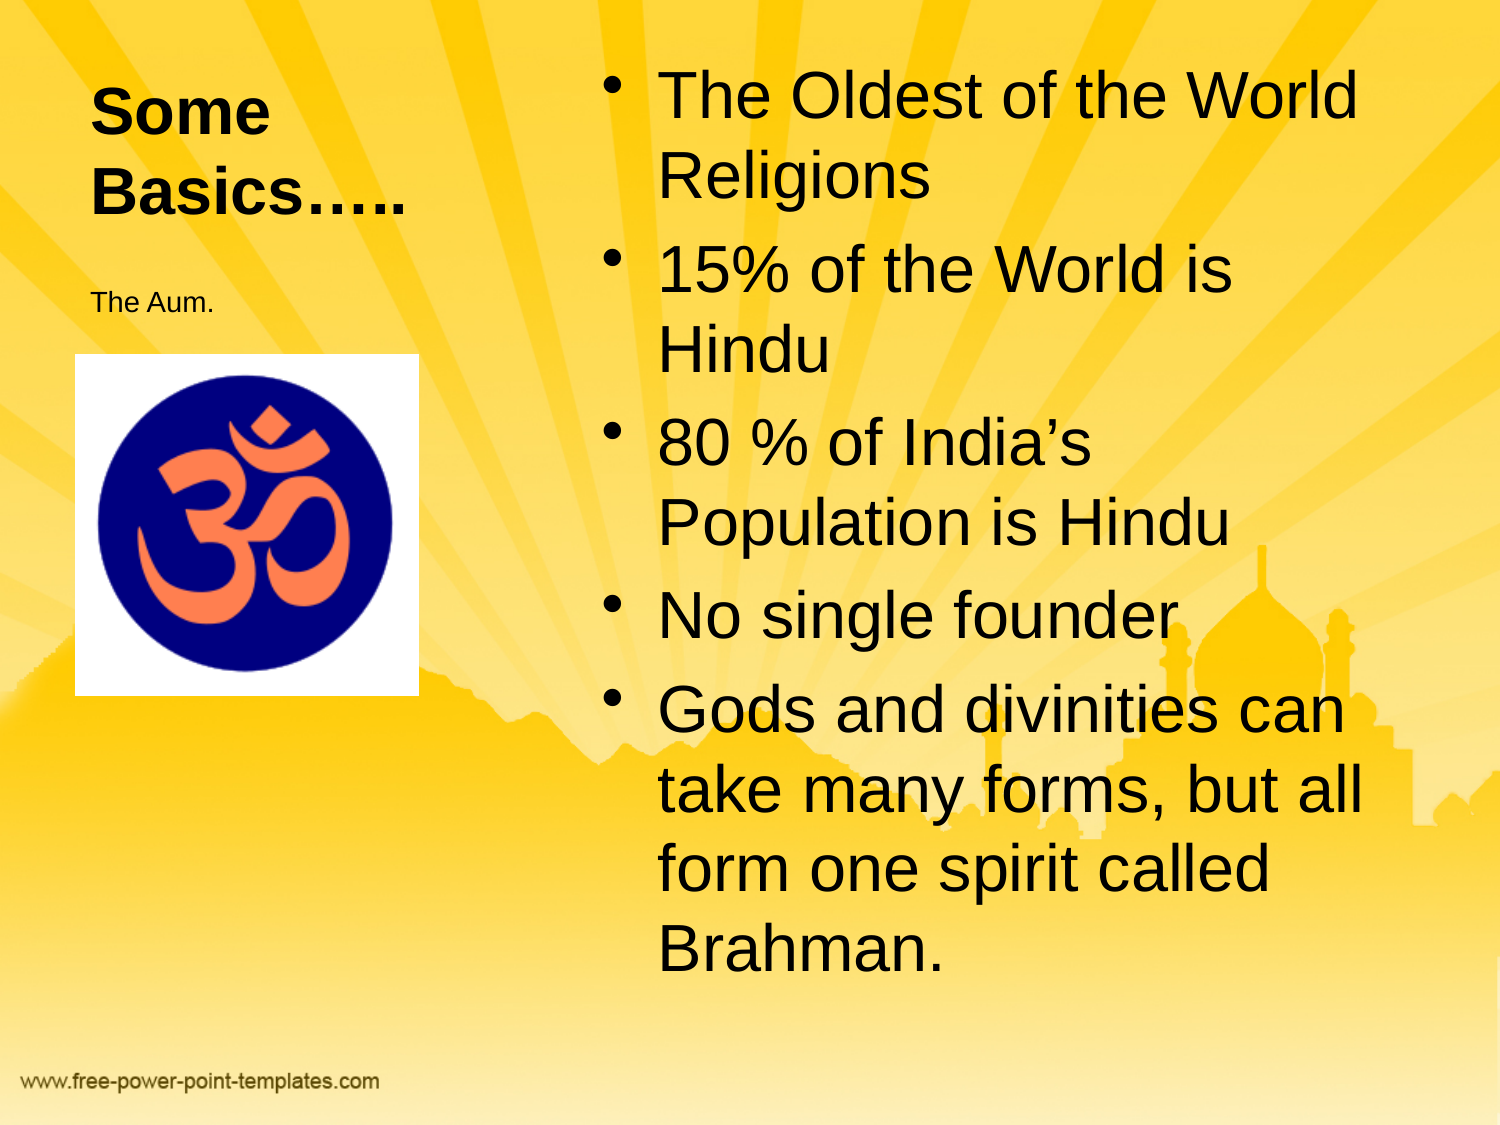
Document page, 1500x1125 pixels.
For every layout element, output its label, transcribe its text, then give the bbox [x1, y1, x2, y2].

title Some Basics….. [74, 44, 569, 235]
list The Oldest of the World Religions 15% of the World is Hindu 80 % of India’s Population is Hindu No single founder Gods and divinities can take many forms, but all form one spirit called Brahman. [586, 44, 1426, 1006]
picture [0, 0, 1500, 1125]
list The Aum. [74, 235, 569, 1006]
